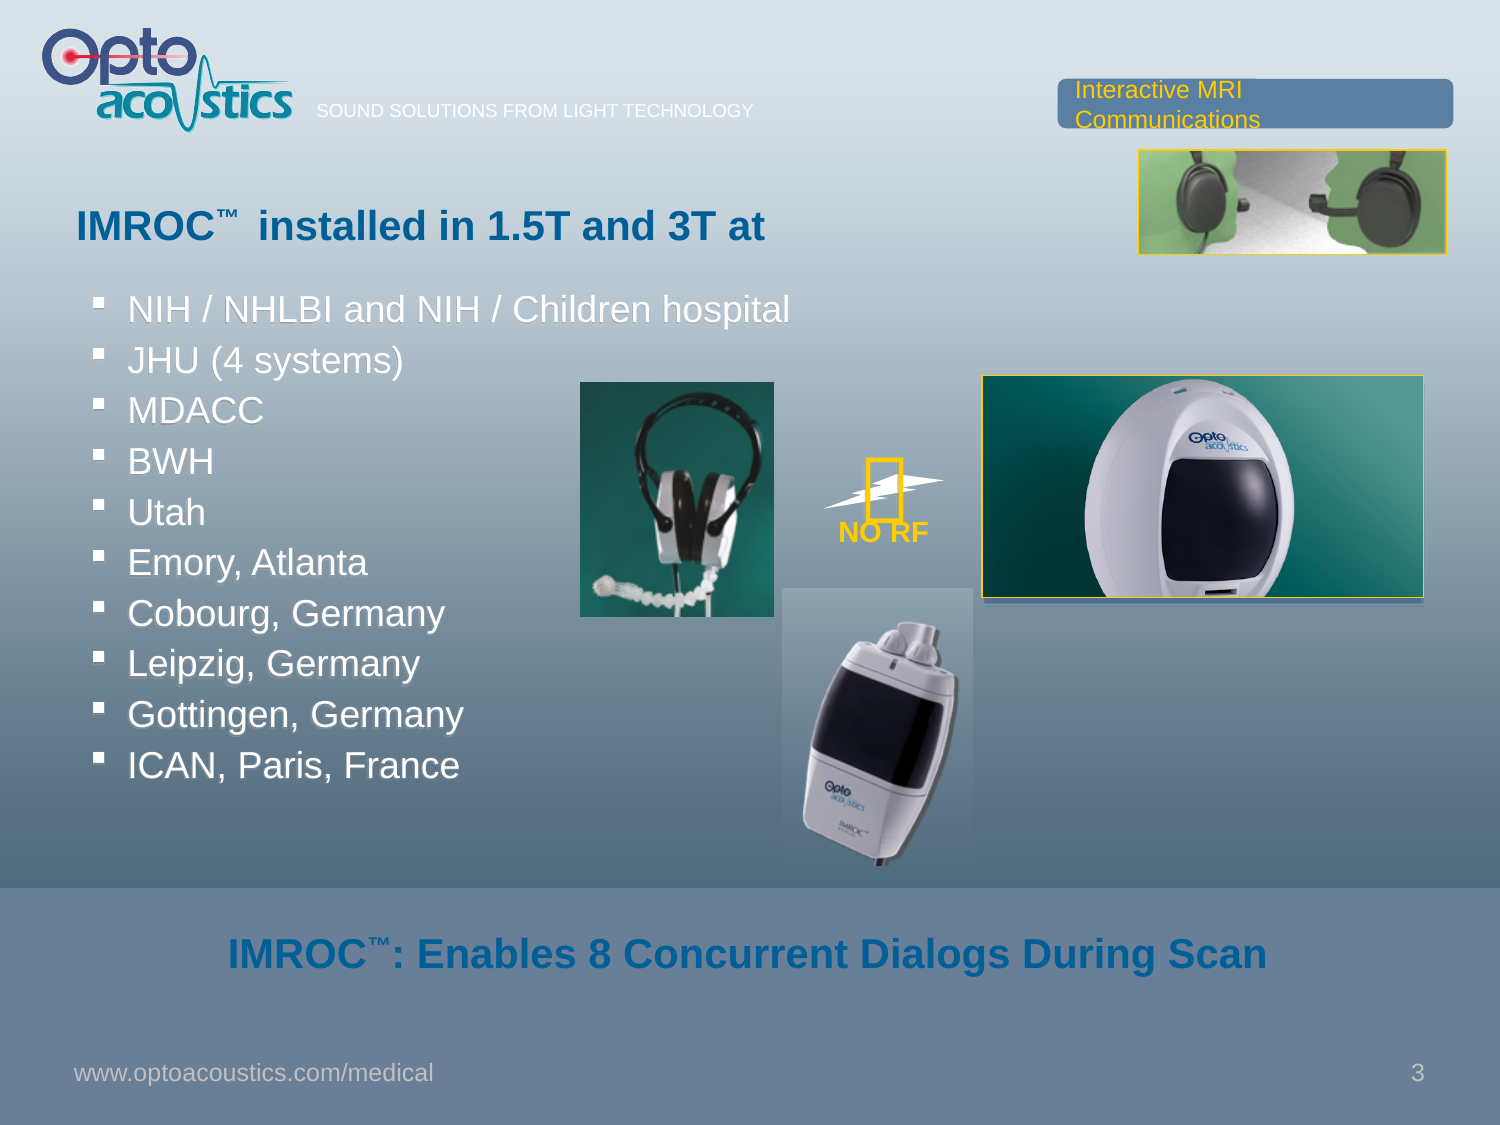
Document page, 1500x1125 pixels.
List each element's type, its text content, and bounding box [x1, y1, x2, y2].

footer www.optoacoustics.com/medical [73, 1049, 774, 1089]
picture [982, 375, 1424, 598]
text_box [928, 478, 945, 484]
picture [0, 0, 1500, 888]
title IMROC™ installed in 1.5T and 3T at [76, 182, 1430, 265]
text_box Interactive MRI Communications [1057, 78, 1454, 129]
text_box NO RF [823, 506, 944, 557]
text_box [830, 501, 842, 506]
slide_number 3 [1374, 1049, 1426, 1089]
picture [580, 382, 774, 617]
text_box IMROC™: Enables 8 Concurrent Dialogs During Scan [227, 910, 1500, 993]
list NIH / NHLBI and NIH / Children hospital JHU (4 systems) MDACC BWH Utah Emory, Atlanta Cobourg, Germany Leipzig, Germany Gottingen, Germany ICAN, Paris, France [74, 277, 1426, 1010]
text_box  [842, 424, 928, 549]
picture [782, 588, 974, 866]
